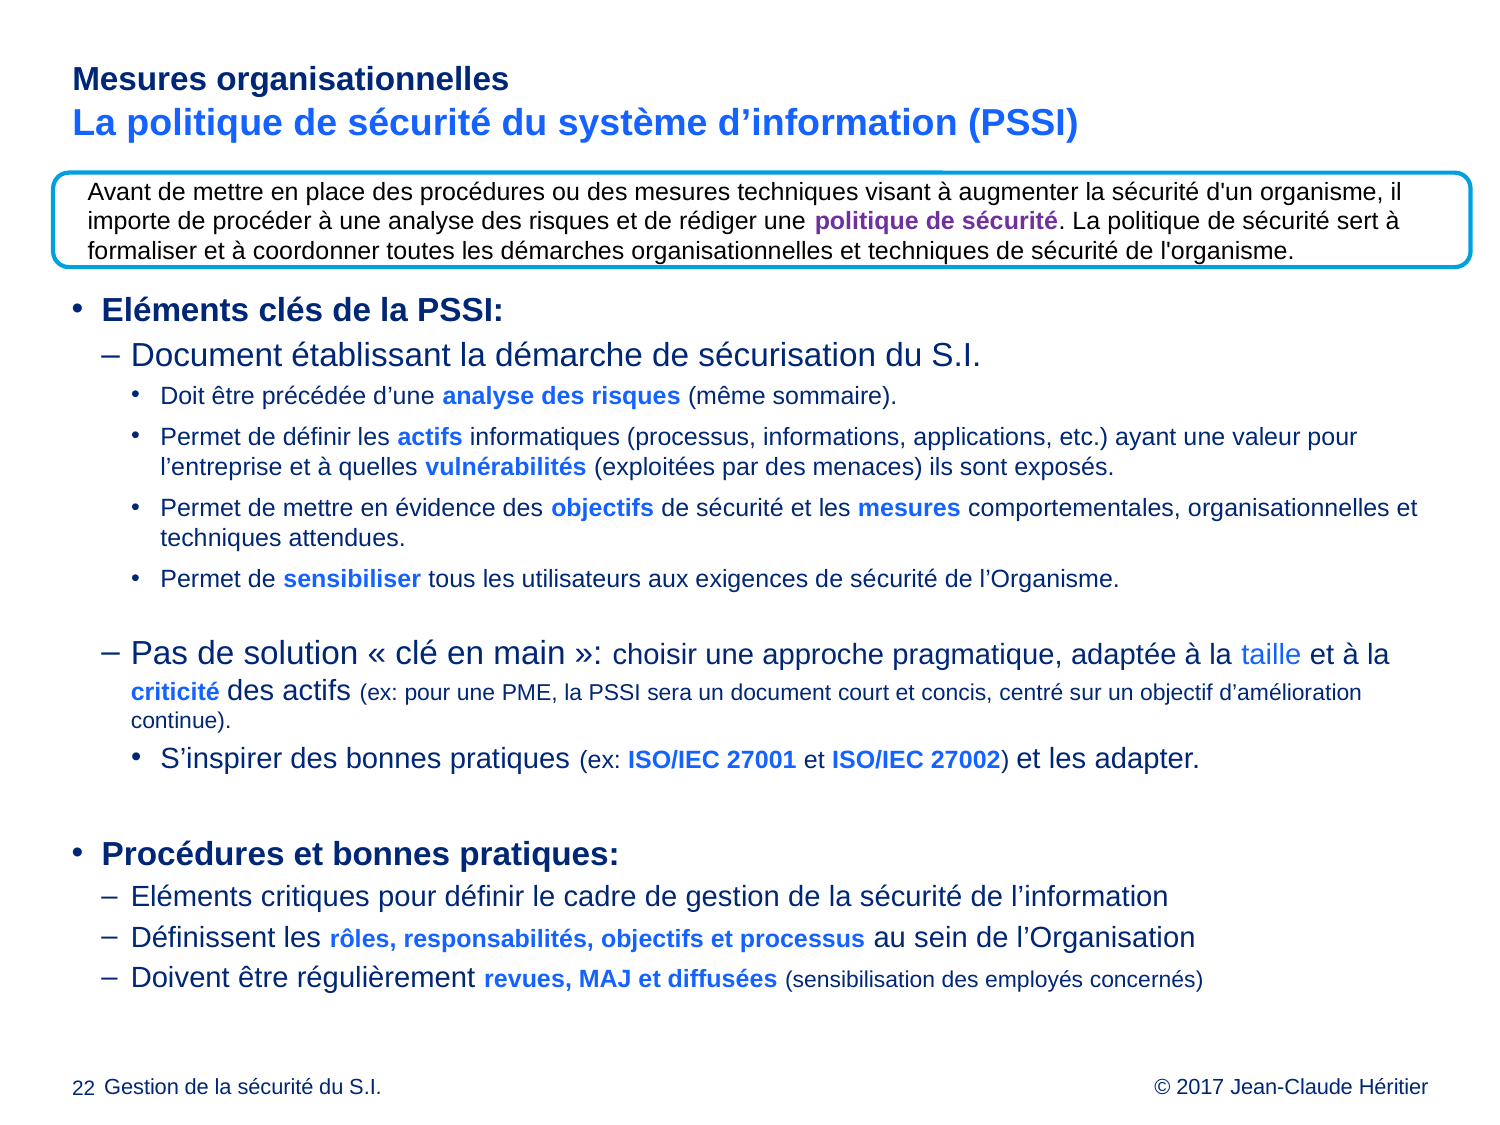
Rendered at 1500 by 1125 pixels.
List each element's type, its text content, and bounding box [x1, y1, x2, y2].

text_box Avant de mettre en place des procédures ou des mesures techniques visant à augmenter la sécurité d'un organisme, il importe de procéder à une analyse des risques et de rédiger une politique de sécurité. La politique de sécurité sert à formaliser et à coordonner toutes les démarches organisationnelles et techniques de sécurité de l'organisme. [50, 170, 1473, 270]
title Mesures organisationnelles La politique de sécurité du système d’information (PSSI) [66, 57, 1449, 162]
list Eléments clés de la PSSI: Document établissant la démarche de sécurisation du S.I. Doit être précédée d’une analyse des risques (même sommaire). Permet de définir les actifs informatiques (processus, informations, applications, etc.) ayant une valeur pour l’entreprise et à quelles vulnérabilités (exploitées par des menaces) ils sont exposés. Permet de mettre en évidence des objectifs de sécurité et les mesures comportementales, organisationnelles et techniques attendues. Permet de sensibiliser tous les utilisateurs aux exigences de sécurité de l’Organisme. Pas de solution « clé en main »: choisir une approche pragmatique, adaptée à la taille et à la criticité des actifs (ex: pour une PME, la PSSI sera un document court et concis, centré sur un objectif d’amélioration continue). S’inspirer des bonnes pratiques (ex: ISO/IEC 27001 et ISO/IEC 27002) et les adapter. Procédures et bonnes pratiques: Eléments critiques pour définir le cadre de gestion de la sécurité de l’information Définissent les rôles, responsabilités, objectifs et processus au sein de l’Organisation Doivent être régulièrement revues, MAJ et diffusées (sensibilisation des employés concernés) [66, 269, 1449, 1052]
